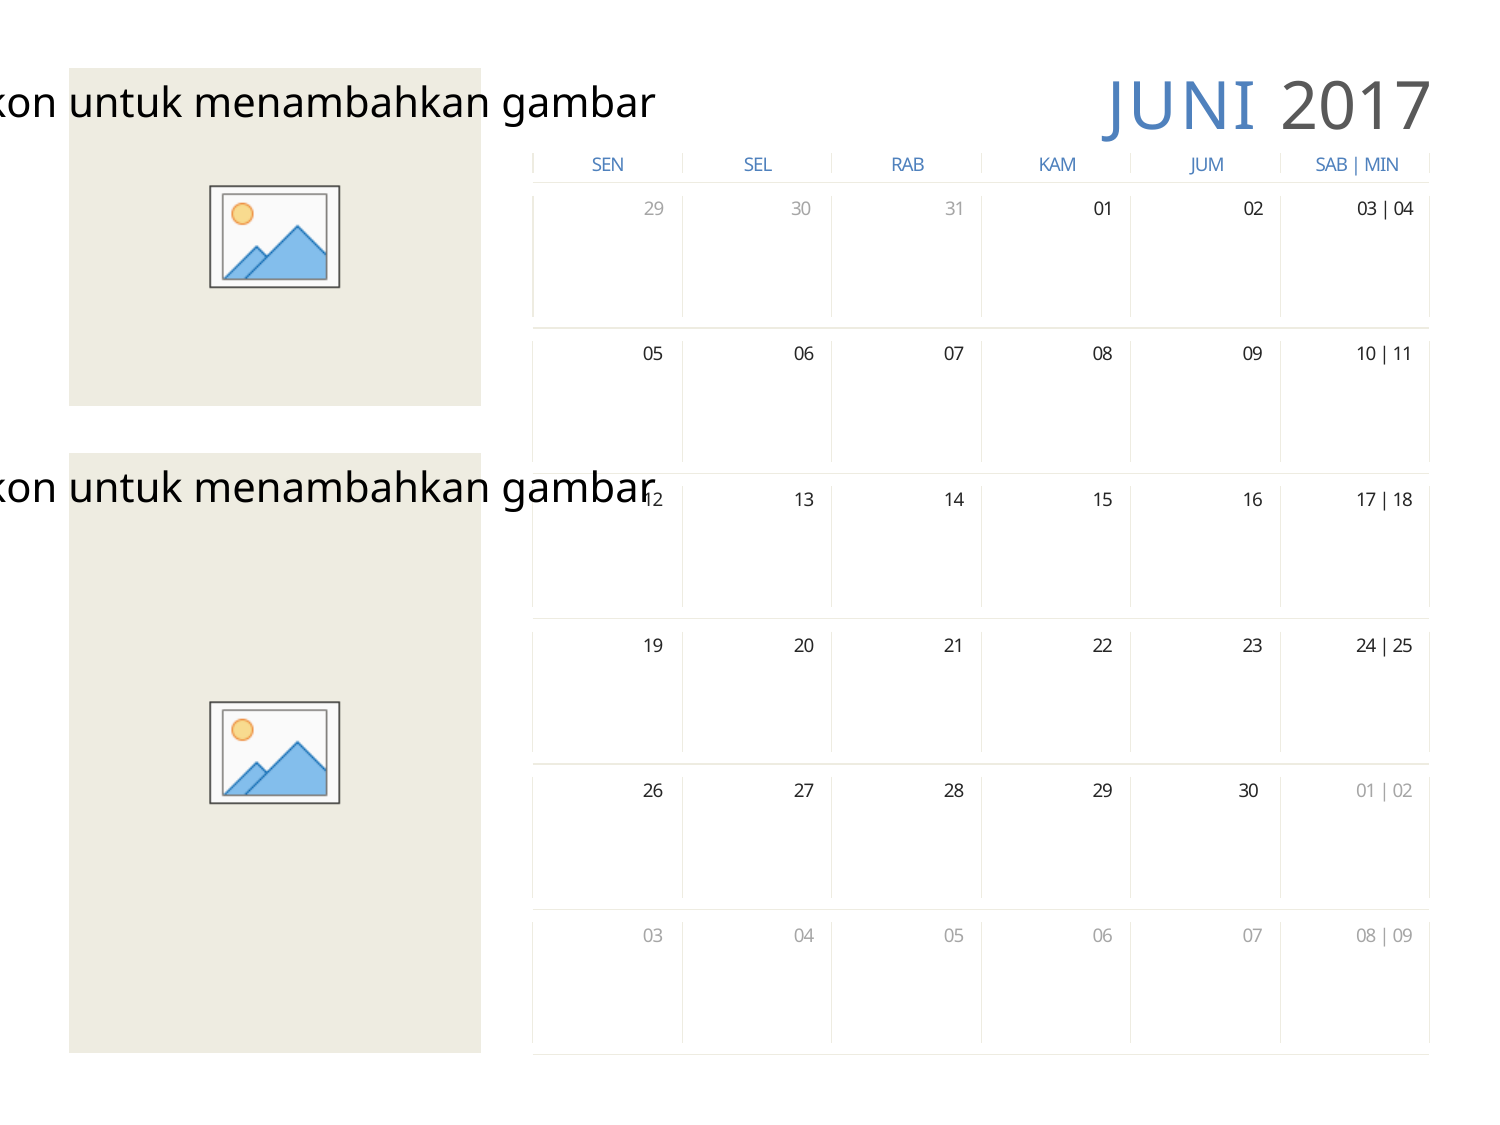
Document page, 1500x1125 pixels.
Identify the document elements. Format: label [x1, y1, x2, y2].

picture [68, 68, 482, 406]
picture [68, 453, 482, 1054]
